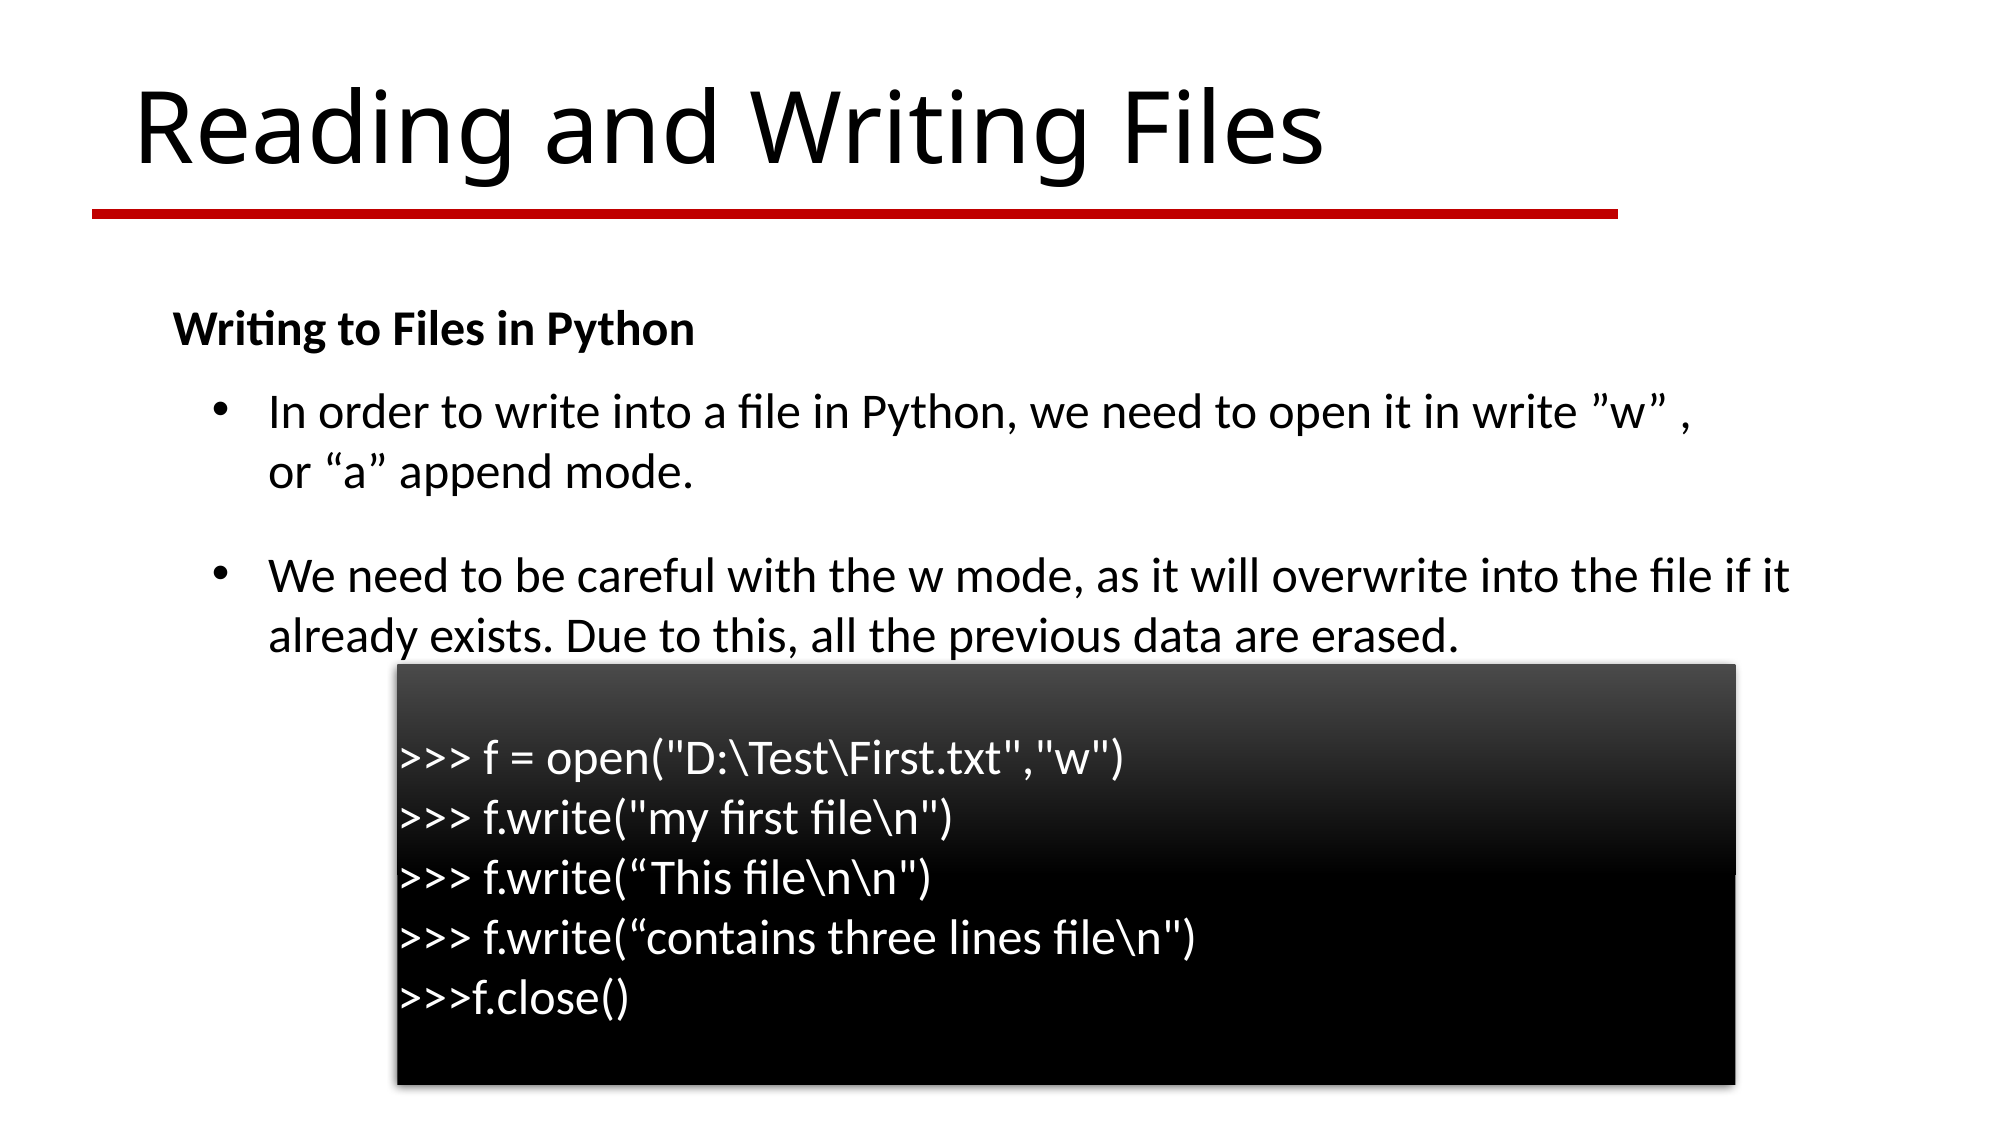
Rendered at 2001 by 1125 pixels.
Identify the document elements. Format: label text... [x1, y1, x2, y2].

text_box In order to write into a file in Python, we need to open it in write ”w” , or “a” append mode. [208, 378, 1736, 499]
text_box Reading and Writing Files [118, 69, 1506, 193]
text_box Writing to Files in Python [157, 288, 1158, 363]
text_box We need to be careful with the w mode, as it will overwrite into the file if it already exists. Due to this, all the previous data are erased. [208, 541, 1831, 663]
text_box >>> f = open("D:\Test\First.txt","w") >>> f.write("my first file\n") >>> f.write(“This file\n\n") >>> f.write(“contains three lines file\n") >>>f.close() [397, 664, 1736, 1085]
